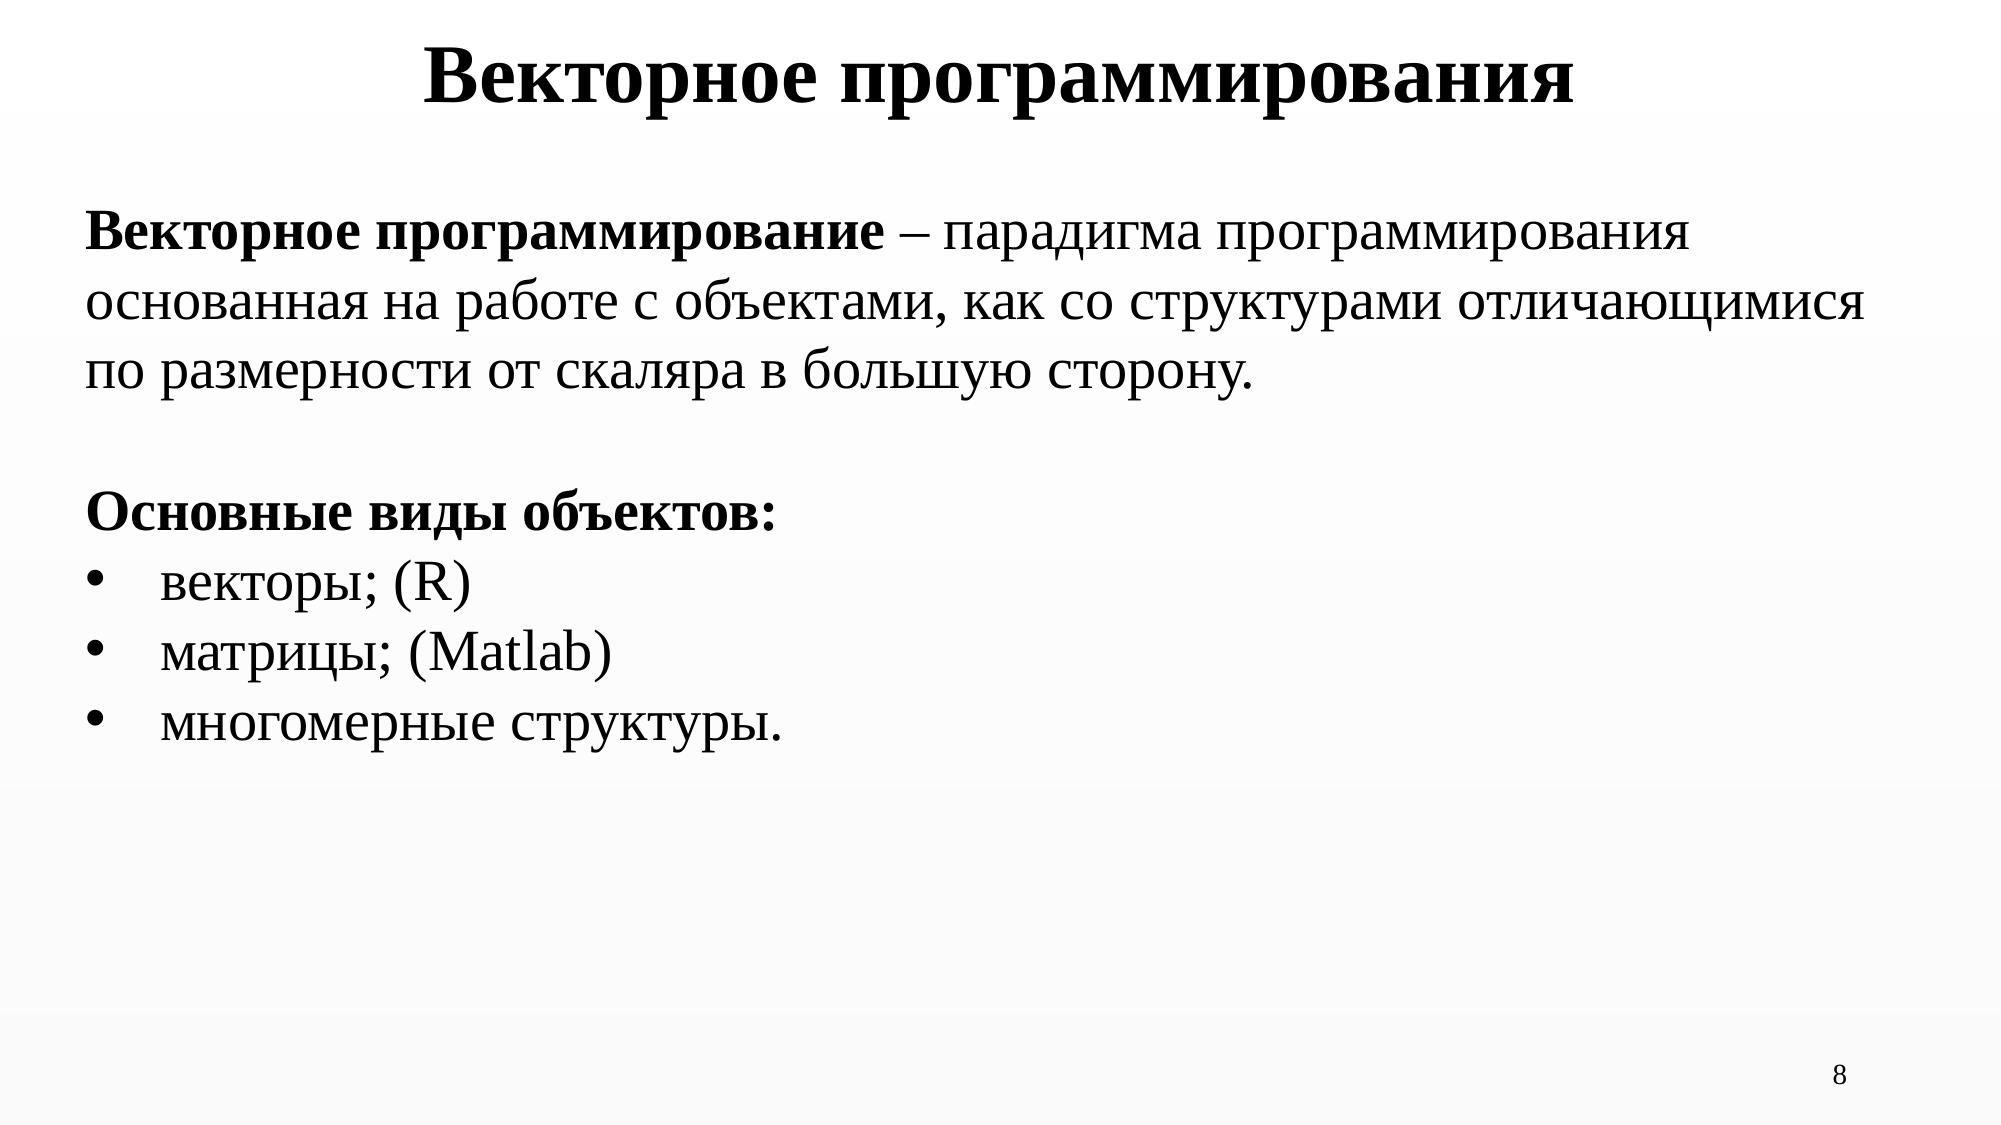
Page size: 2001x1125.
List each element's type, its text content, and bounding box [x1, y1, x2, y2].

slide_number 8 [1412, 1042, 1863, 1103]
title Векторное программирования [0, 0, 2000, 152]
text_box Основные виды объектов: векторы; (R) матрицы; (Matlab) многомерные структуры. [70, 464, 1935, 760]
text_box Векторное программирование – парадигма программирования основанная на работе с объектами, как со структурами отличающимися по размерности от скаляра в большую сторону. [70, 183, 1935, 409]
